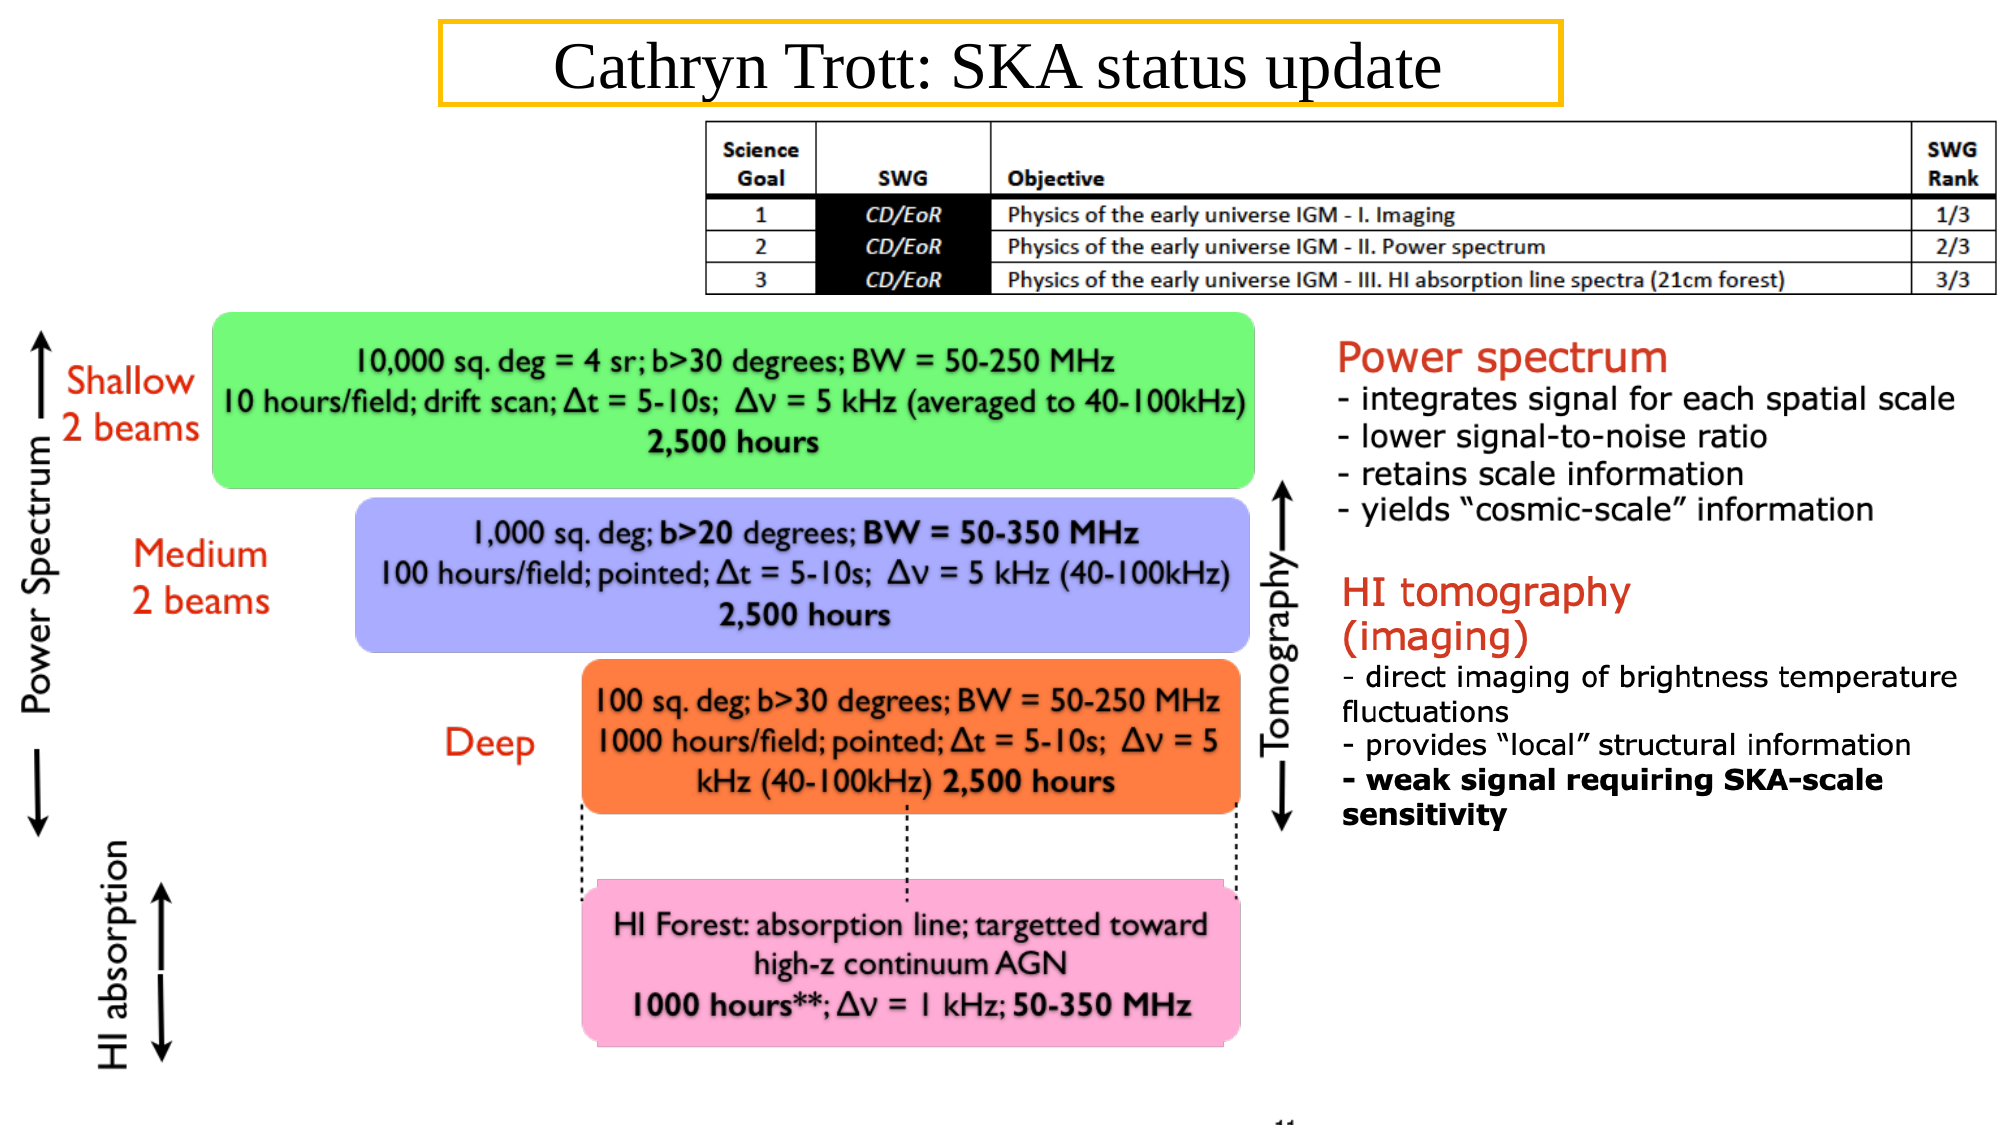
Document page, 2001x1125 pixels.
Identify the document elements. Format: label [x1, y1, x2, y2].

picture [704, 115, 2000, 295]
text_box [0, 14, 1999, 110]
picture [7, 312, 2000, 1125]
